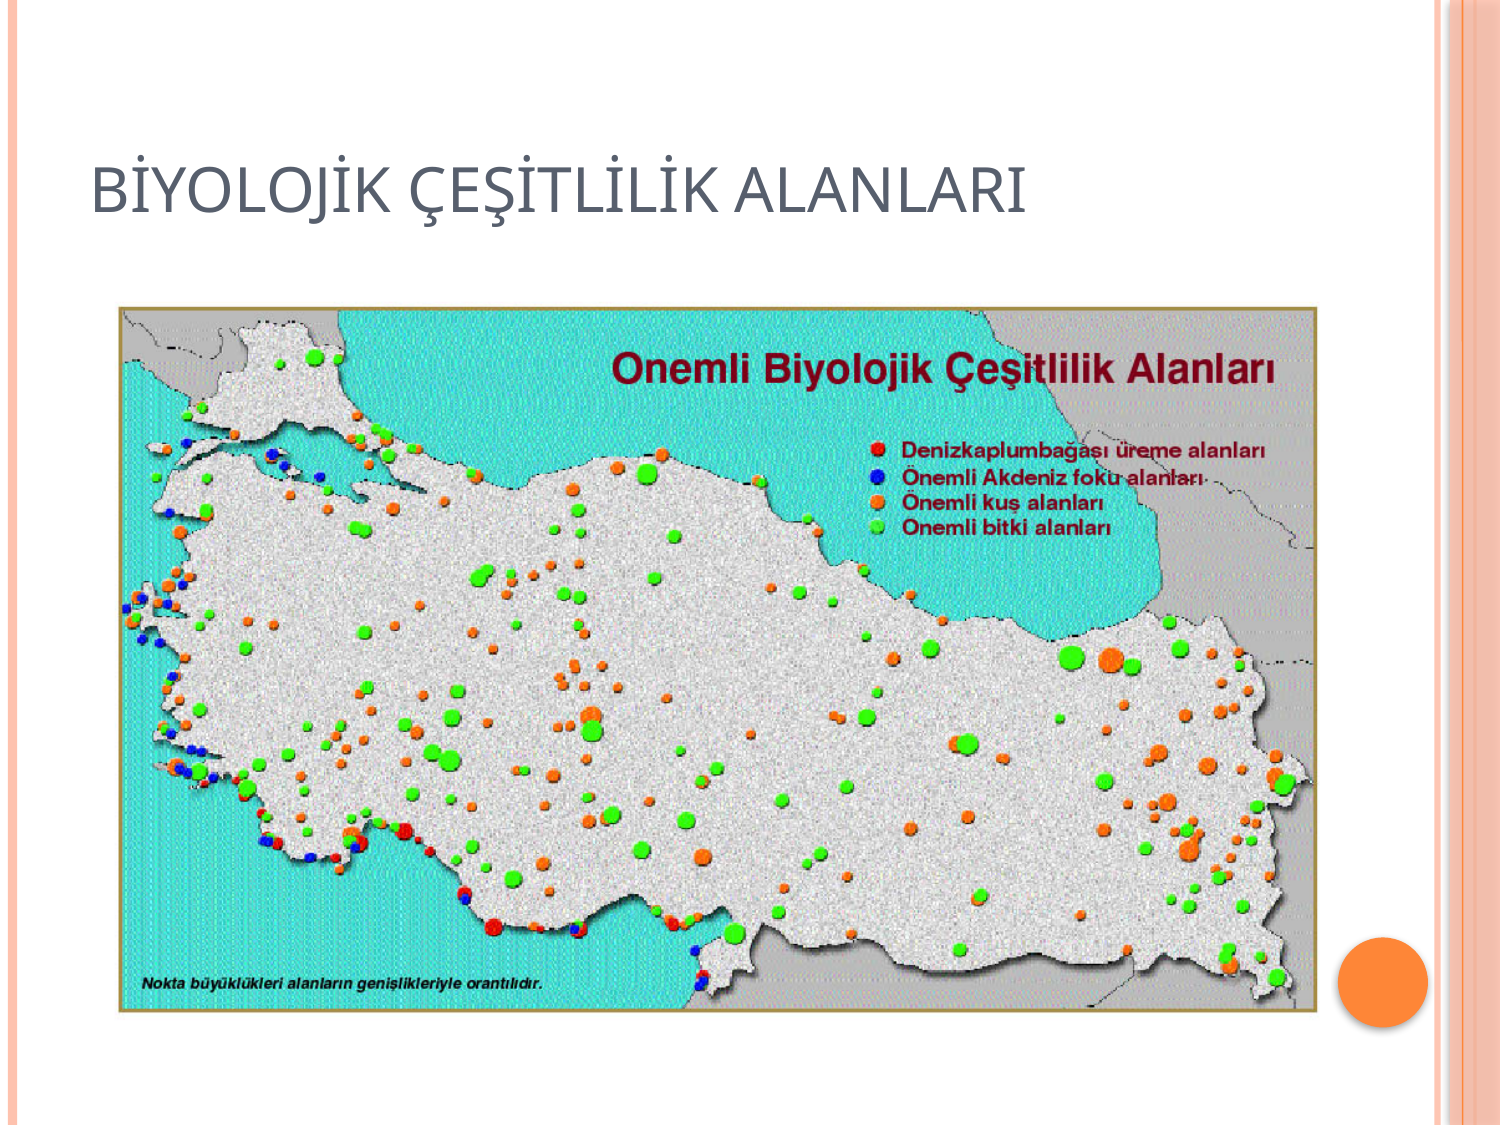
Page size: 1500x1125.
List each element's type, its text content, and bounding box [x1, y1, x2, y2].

title BİYOLOJİK ÇEŞİTLİLİK ALANLARI [75, 45, 1300, 233]
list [104, 292, 1331, 1025]
